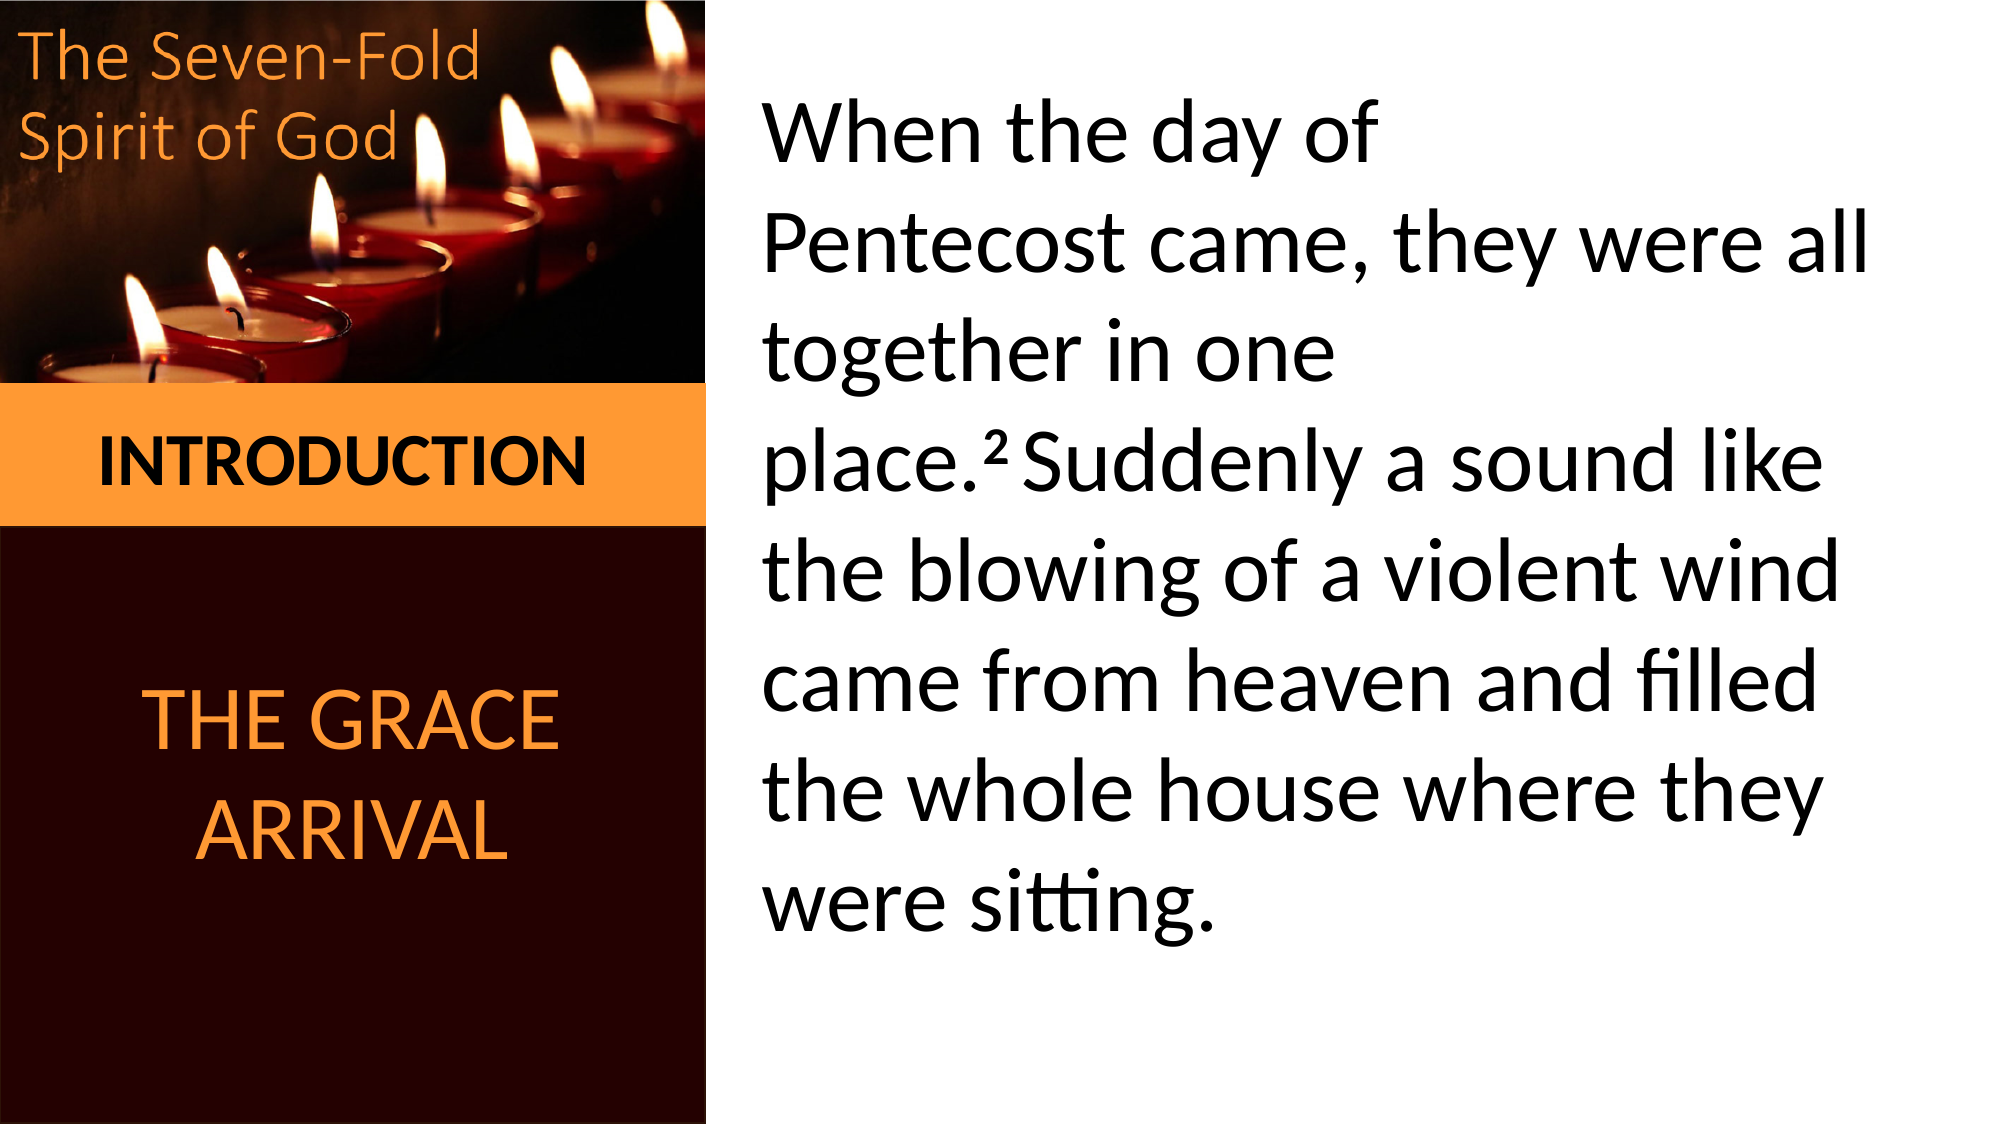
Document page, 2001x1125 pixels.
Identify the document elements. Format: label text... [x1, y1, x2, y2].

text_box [0, 527, 705, 1123]
text_box When the day of Pentecost came, they were all together in one place.2 Suddenly a sound like the blowing of a violent wind came from heaven and filled the whole house where they were sitting. [746, 63, 1931, 958]
picture [0, 0, 705, 383]
text_box [746, 21, 2000, 174]
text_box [0, 383, 705, 527]
